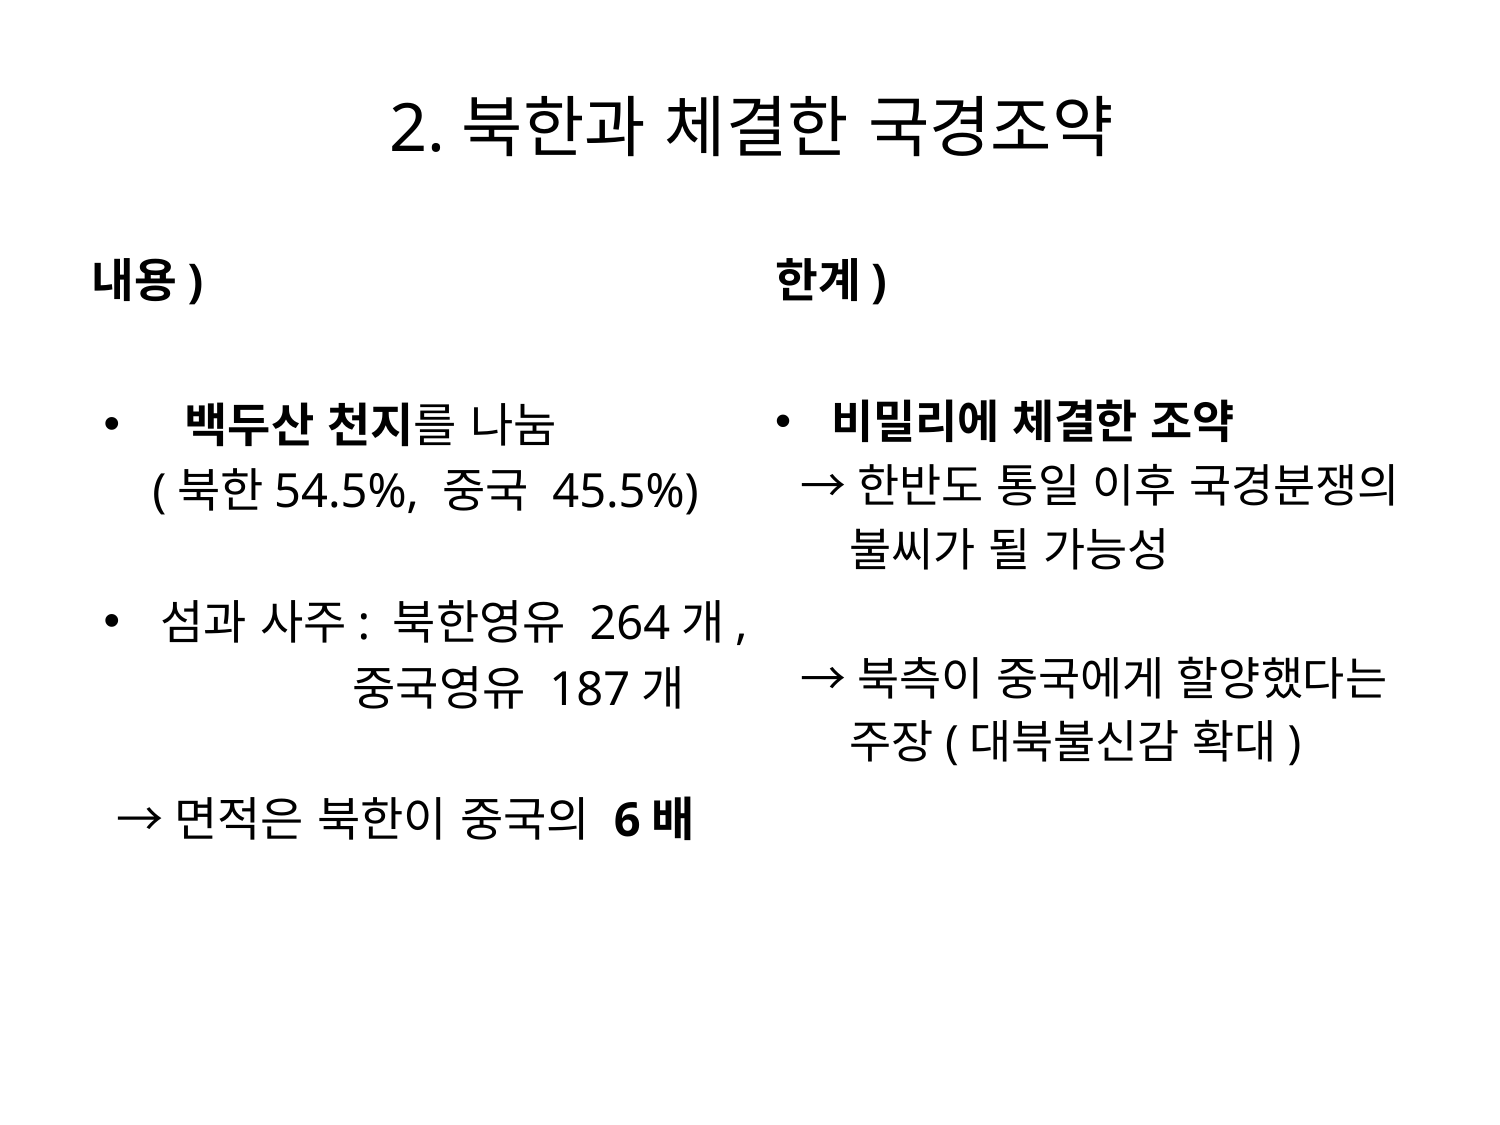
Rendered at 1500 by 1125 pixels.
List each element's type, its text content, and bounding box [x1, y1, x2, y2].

list 한계) [760, 243, 1424, 315]
list 내용) [76, 243, 740, 315]
list 비밀리에 체결한 조약 →한반도 통일 이후 국경분쟁의 불씨가 될 가능성 →북측이 중국에게 할양했다는 주장(대북불신감 확대) [760, 385, 1500, 906]
list 백두산 천지를 나눔 (북한54.5%, 중국 45.5%) 섬과 사주: 북한영유 264개, 중국영유 187개 →면적은 북한이 중국의 6배 [88, 387, 752, 884]
title 2.북한과 체결한 국경조약 [76, 42, 1427, 206]
